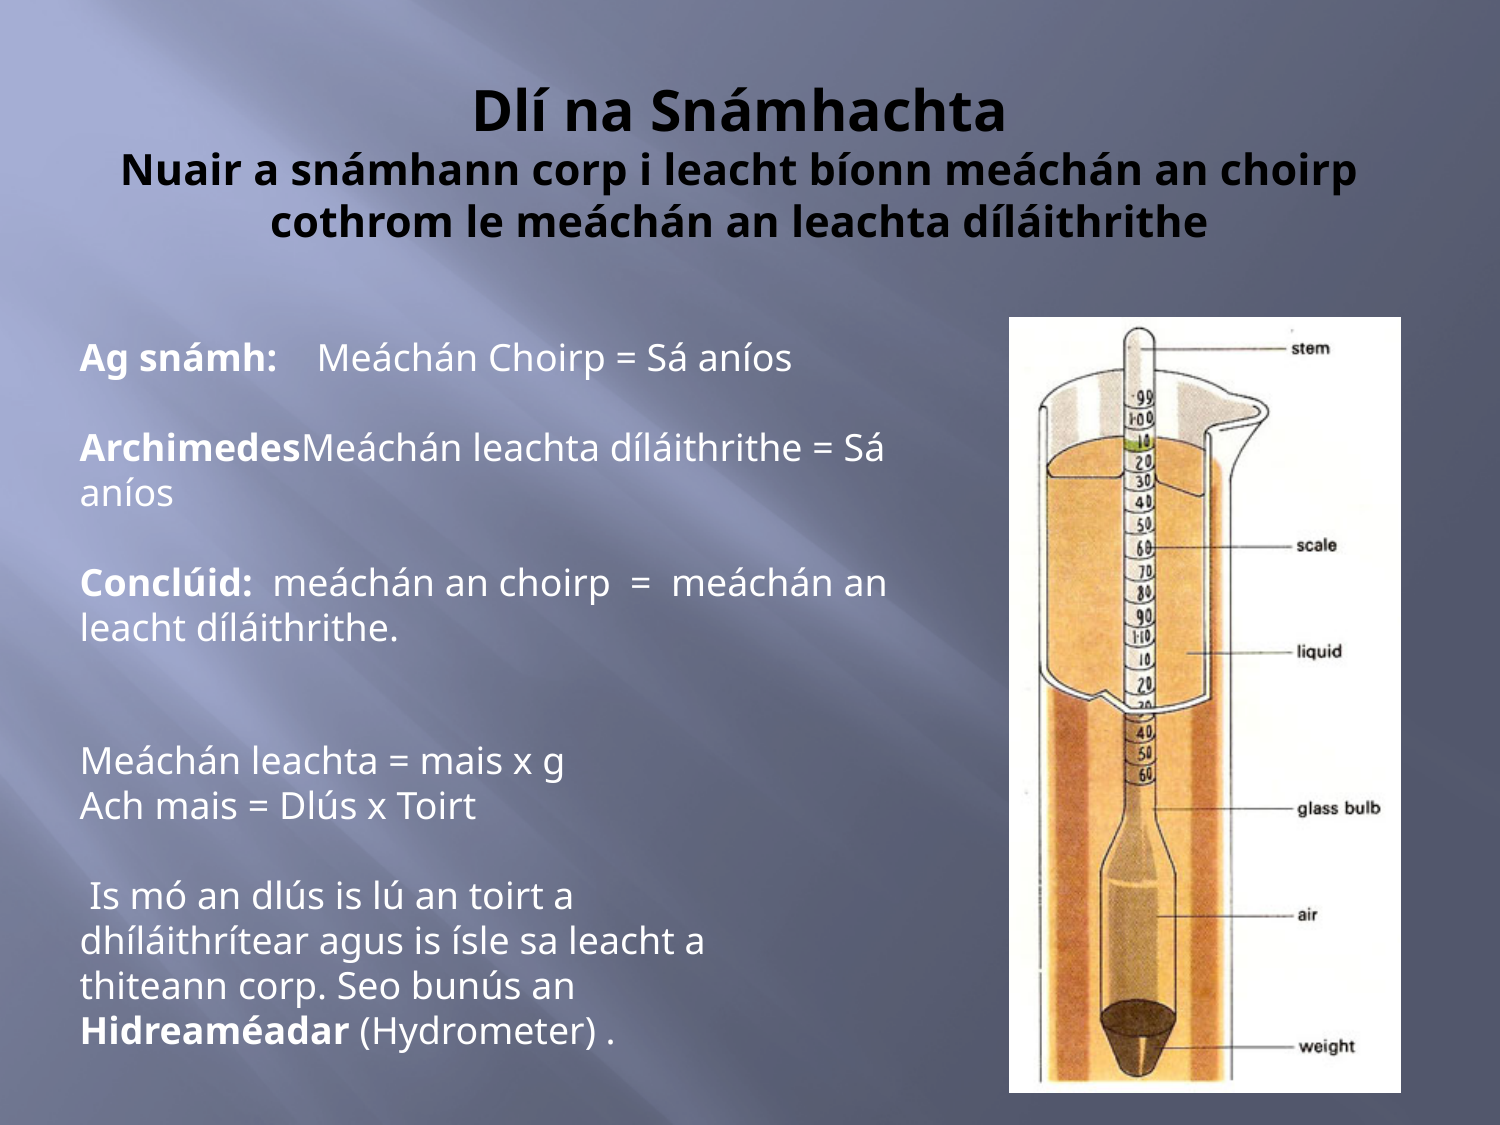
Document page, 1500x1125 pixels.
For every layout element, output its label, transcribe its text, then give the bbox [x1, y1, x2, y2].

text_box Meáchán leachta = mais x g Ach mais = Dlús x Toirt Is mó an dlús is lú an toirt a dhíláithrítear agus is ísle sa leacht a thiteann corp. Seo bunús an Hidreaméadar (Hydrometer) . [64, 729, 815, 1060]
picture [1009, 317, 1401, 1093]
title Dlí na Snámhachta Nuair a snámhann corp i leacht bíonn meáchán an choirp cothrom le meáchán an leachta díláithrithe [64, 66, 1415, 254]
text_box Ag snámh: Meáchán Choirp = Sá aníos ArchimedesMeáchán leachta díláithrithe = Sá aníos Conclúid: meáchán an choirp = meáchán an leacht díláithrithe. [64, 326, 951, 701]
